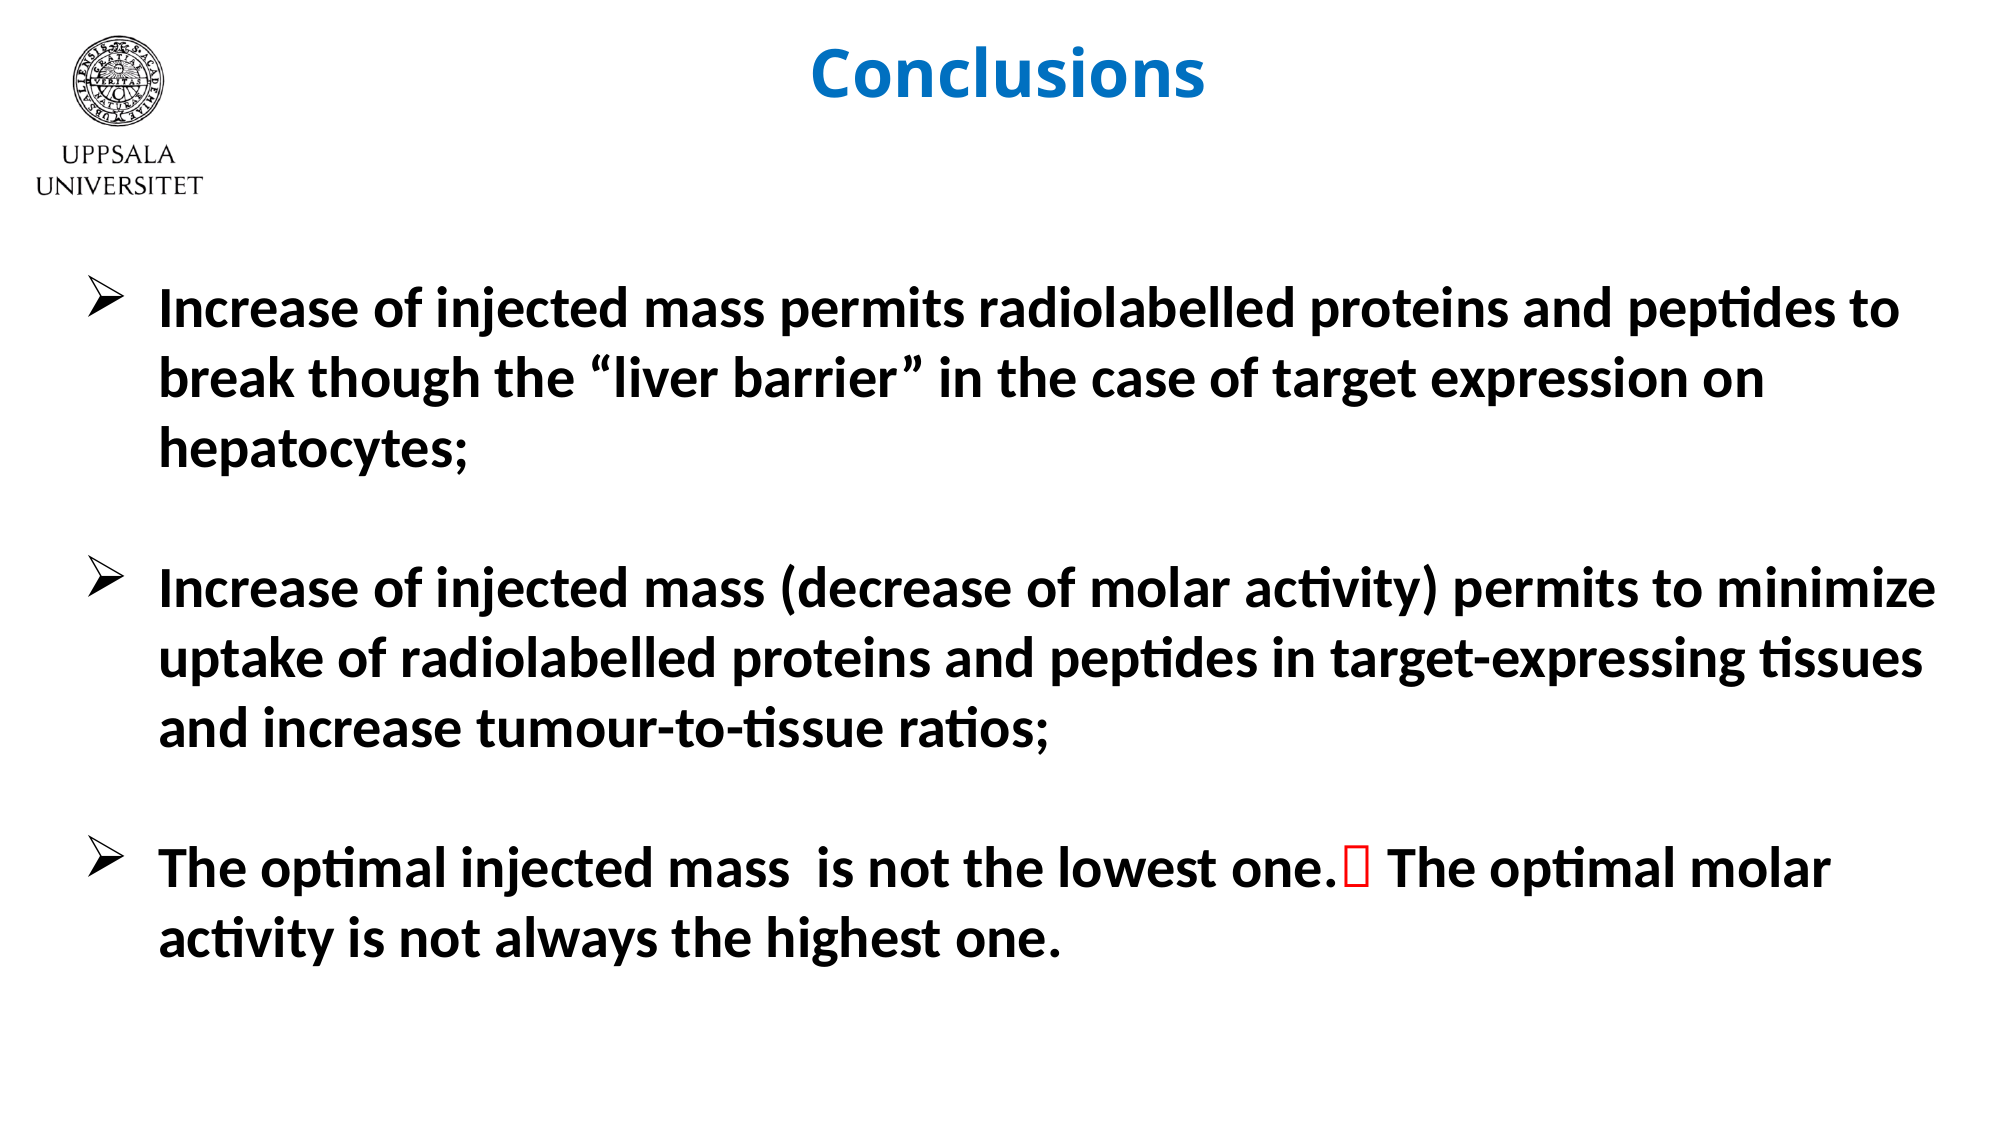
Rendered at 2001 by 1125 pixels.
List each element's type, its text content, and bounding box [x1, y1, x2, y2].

text_box Conclusions [794, 23, 1240, 119]
picture [0, 0, 239, 239]
text_box Increase of injected mass permits radiolabelled proteins and peptides to break though the “liver barrier” in the case of target expression on hepatocytes; Increase of injected mass (decrease of molar activity) permits to minimize uptake of radiolabelled proteins and peptides in target-expressing tissues and increase tumour-to-tissue ratios; The optimal injected mass is not the lowest one. The optimal molar activity is not always the highest one. [68, 261, 1964, 1047]
